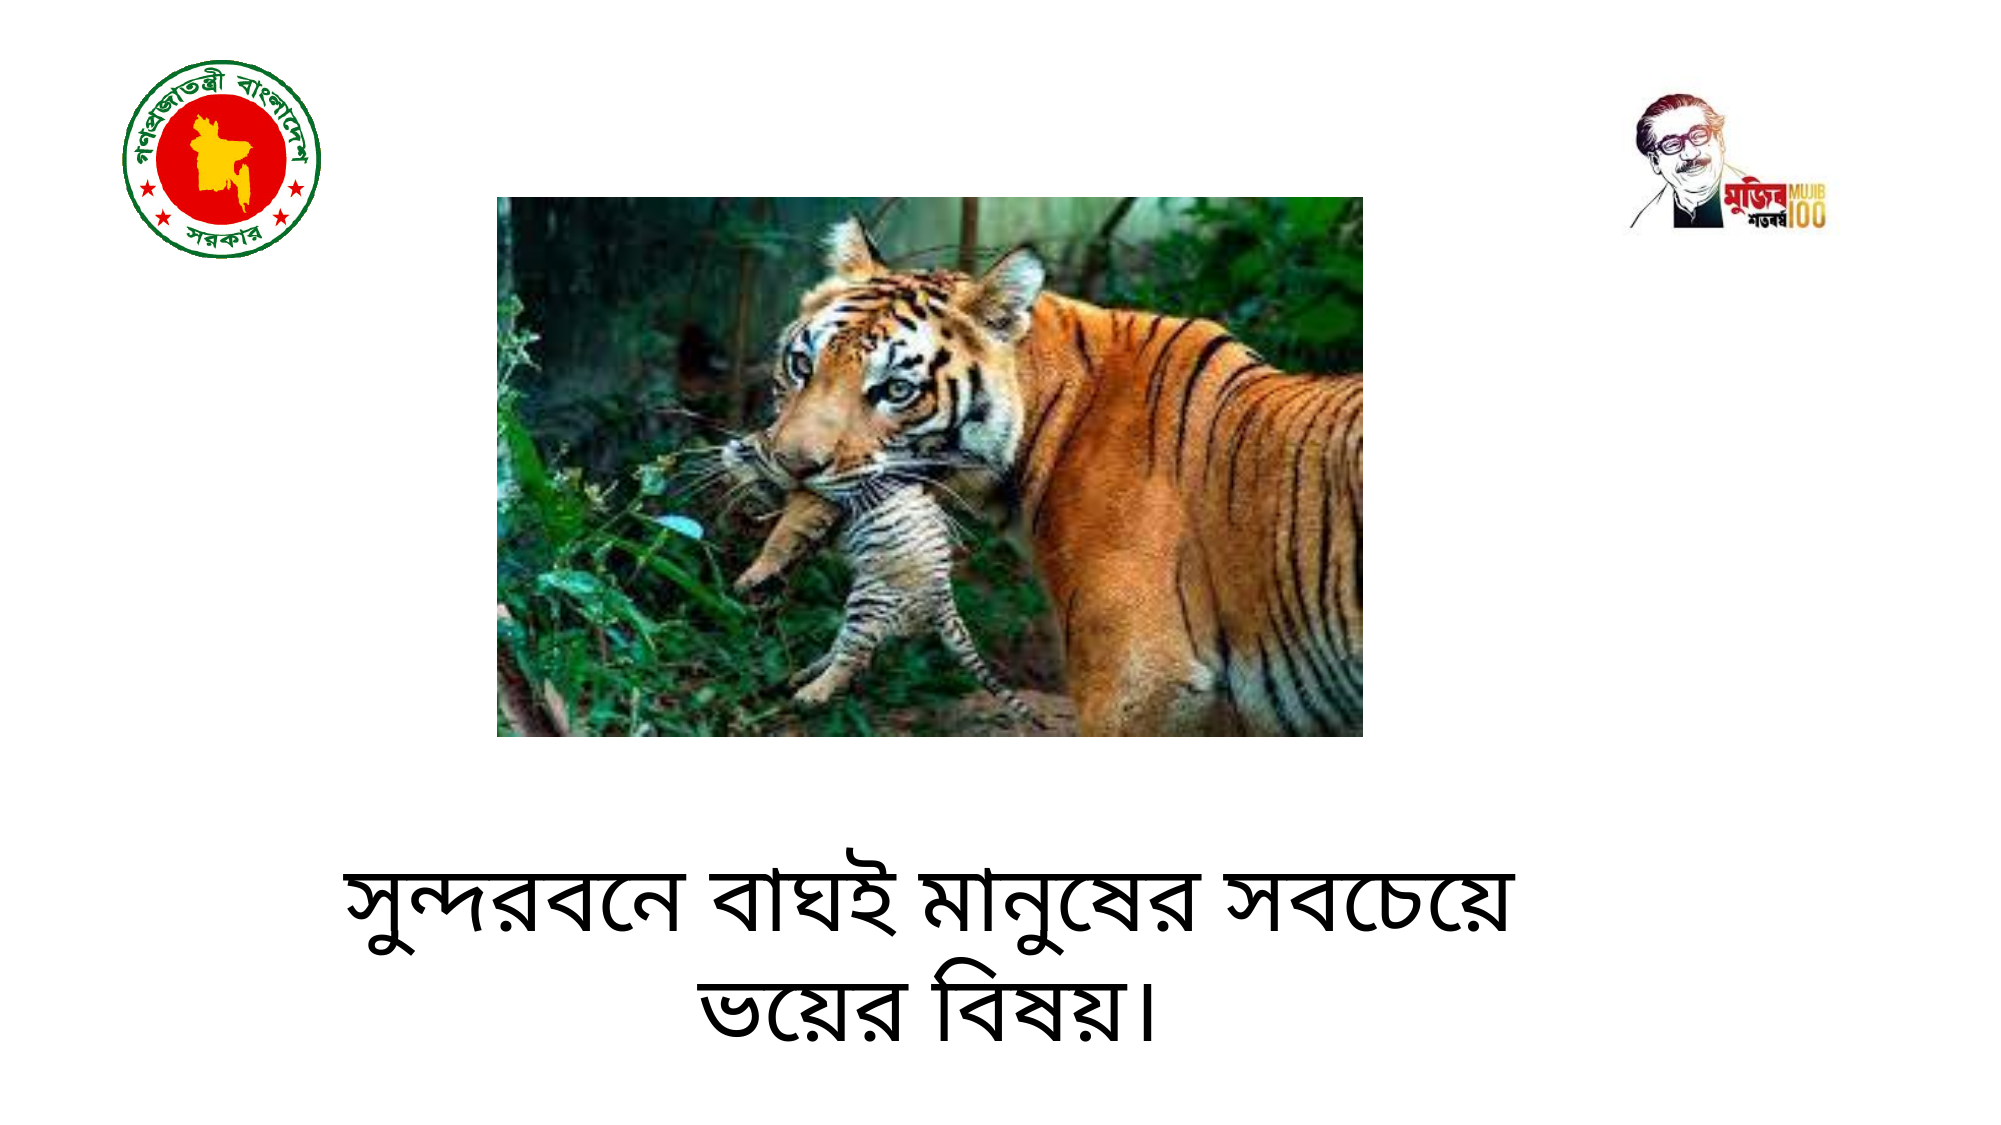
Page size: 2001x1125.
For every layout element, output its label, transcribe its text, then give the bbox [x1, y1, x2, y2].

picture [497, 197, 1363, 737]
picture [112, 57, 329, 265]
picture [1542, 57, 1911, 265]
text_box সুন্দরবনে বাঘই মানুষের সবচেয়ে ভয়ের বিষয়। [220, 832, 1640, 1067]
